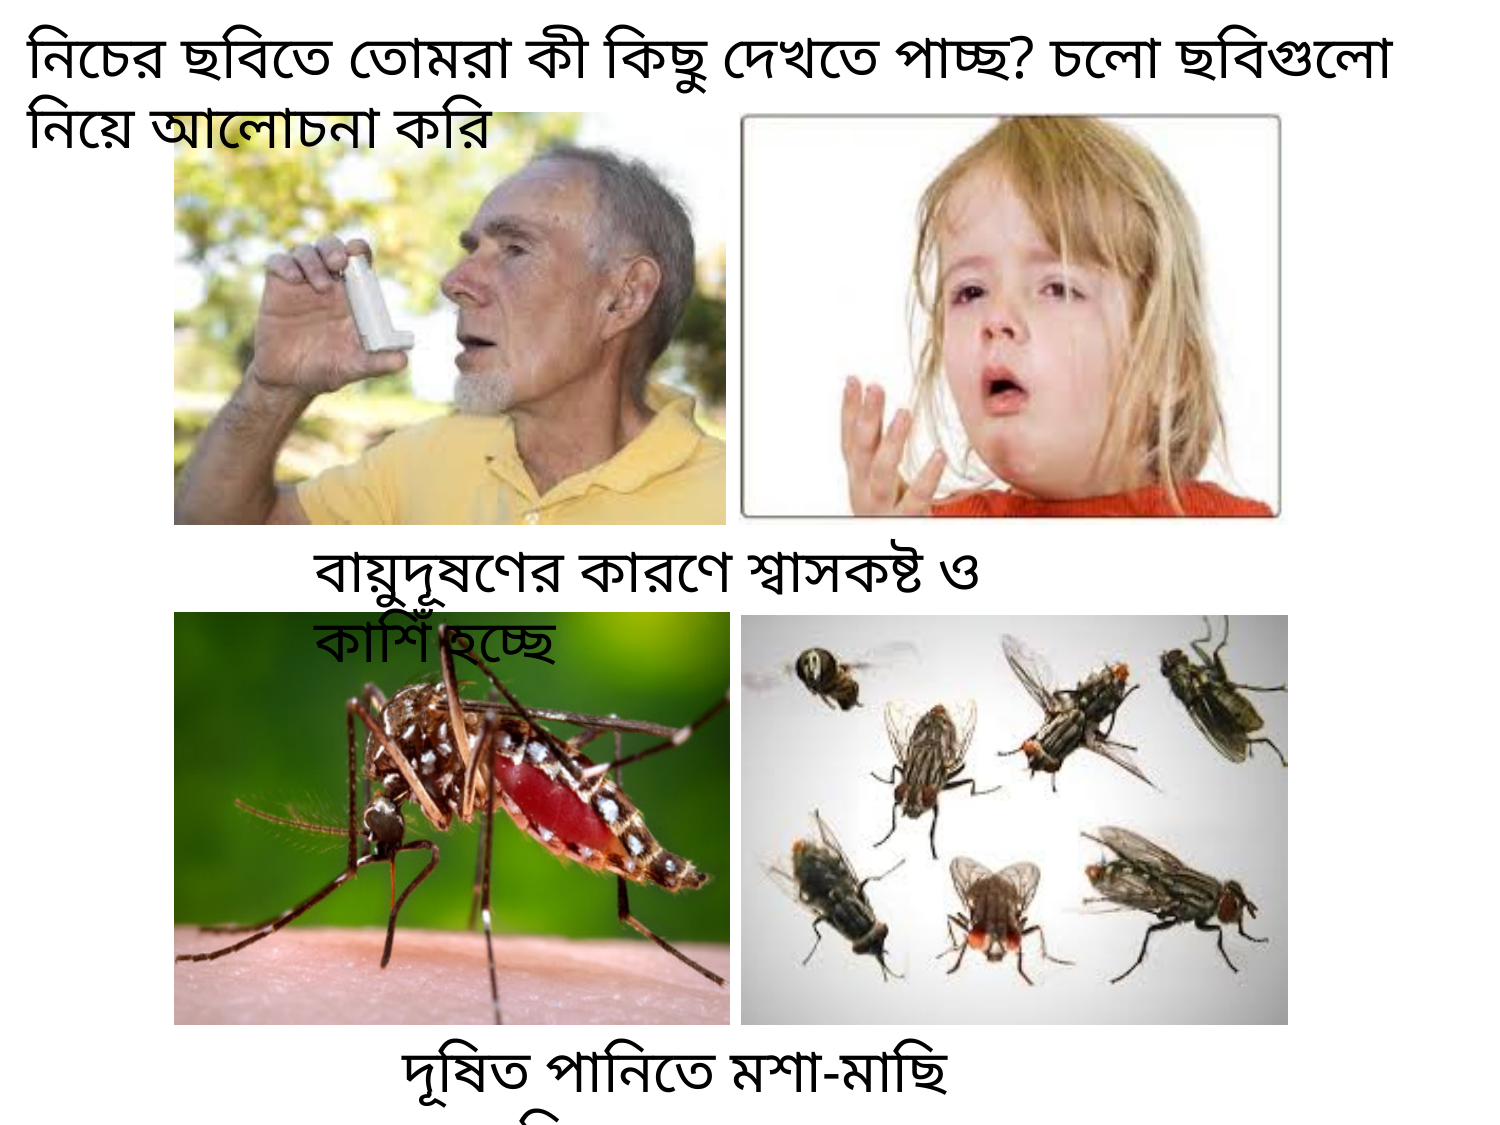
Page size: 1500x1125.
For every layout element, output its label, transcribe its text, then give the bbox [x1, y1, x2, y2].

text_box নিচের ছবিতে তোমরা কী কিছু দেখতে পাচ্ছ? চলো ছবিগুলো নিয়ে আলোচনা করি [12, 12, 1475, 168]
text_box দূষিত পানিতে মশা-মাছি জন্ম নিচ্ছে [387, 1026, 1050, 1125]
text_box বায়ুদূষণের কারণে শ্বাসকষ্ট ও কাশিঁ হচ্ছে [299, 526, 1050, 621]
picture [174, 612, 731, 1026]
picture [738, 112, 1288, 526]
picture [174, 112, 726, 526]
picture [741, 615, 1288, 1026]
